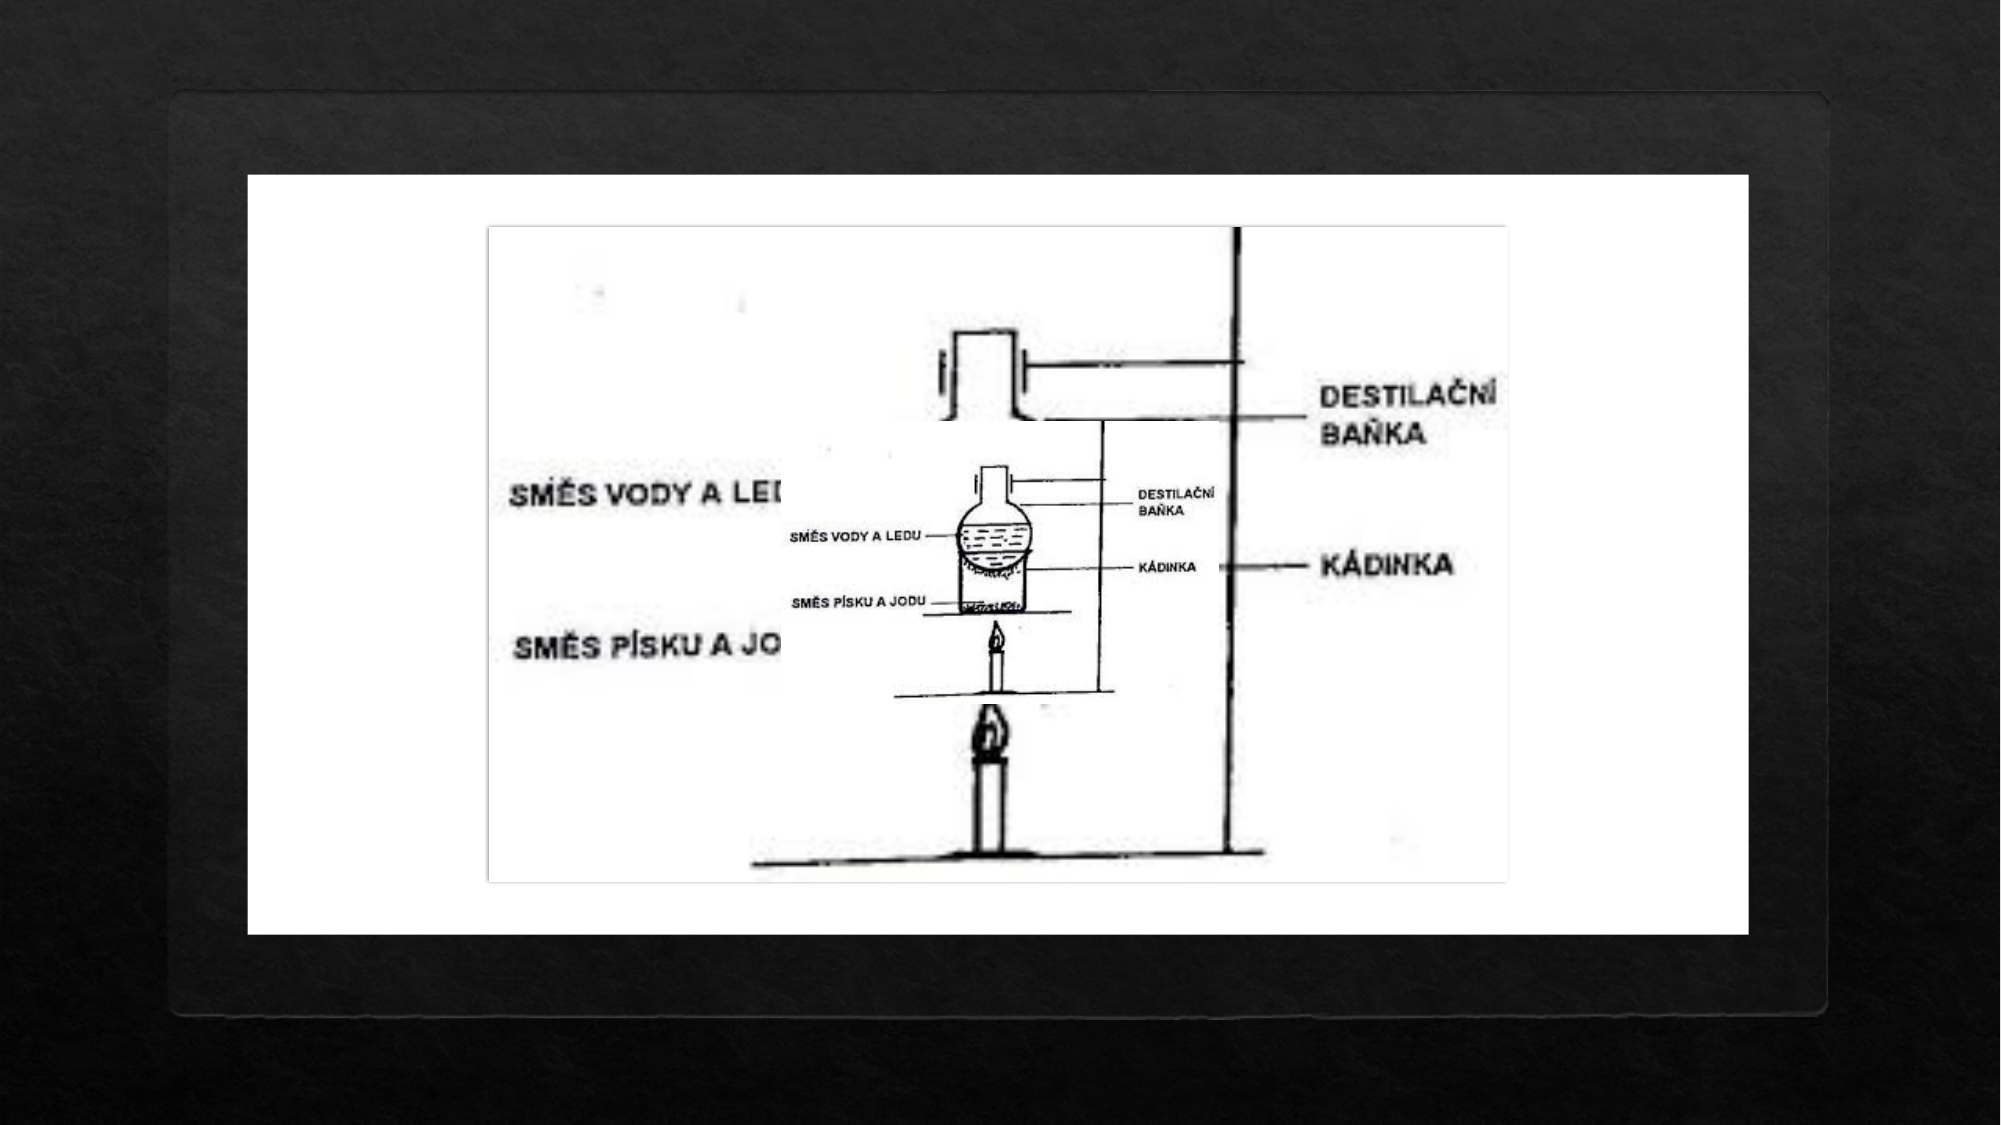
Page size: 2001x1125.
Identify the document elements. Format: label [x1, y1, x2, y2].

picture [165, 89, 1831, 1021]
list [488, 227, 1508, 883]
